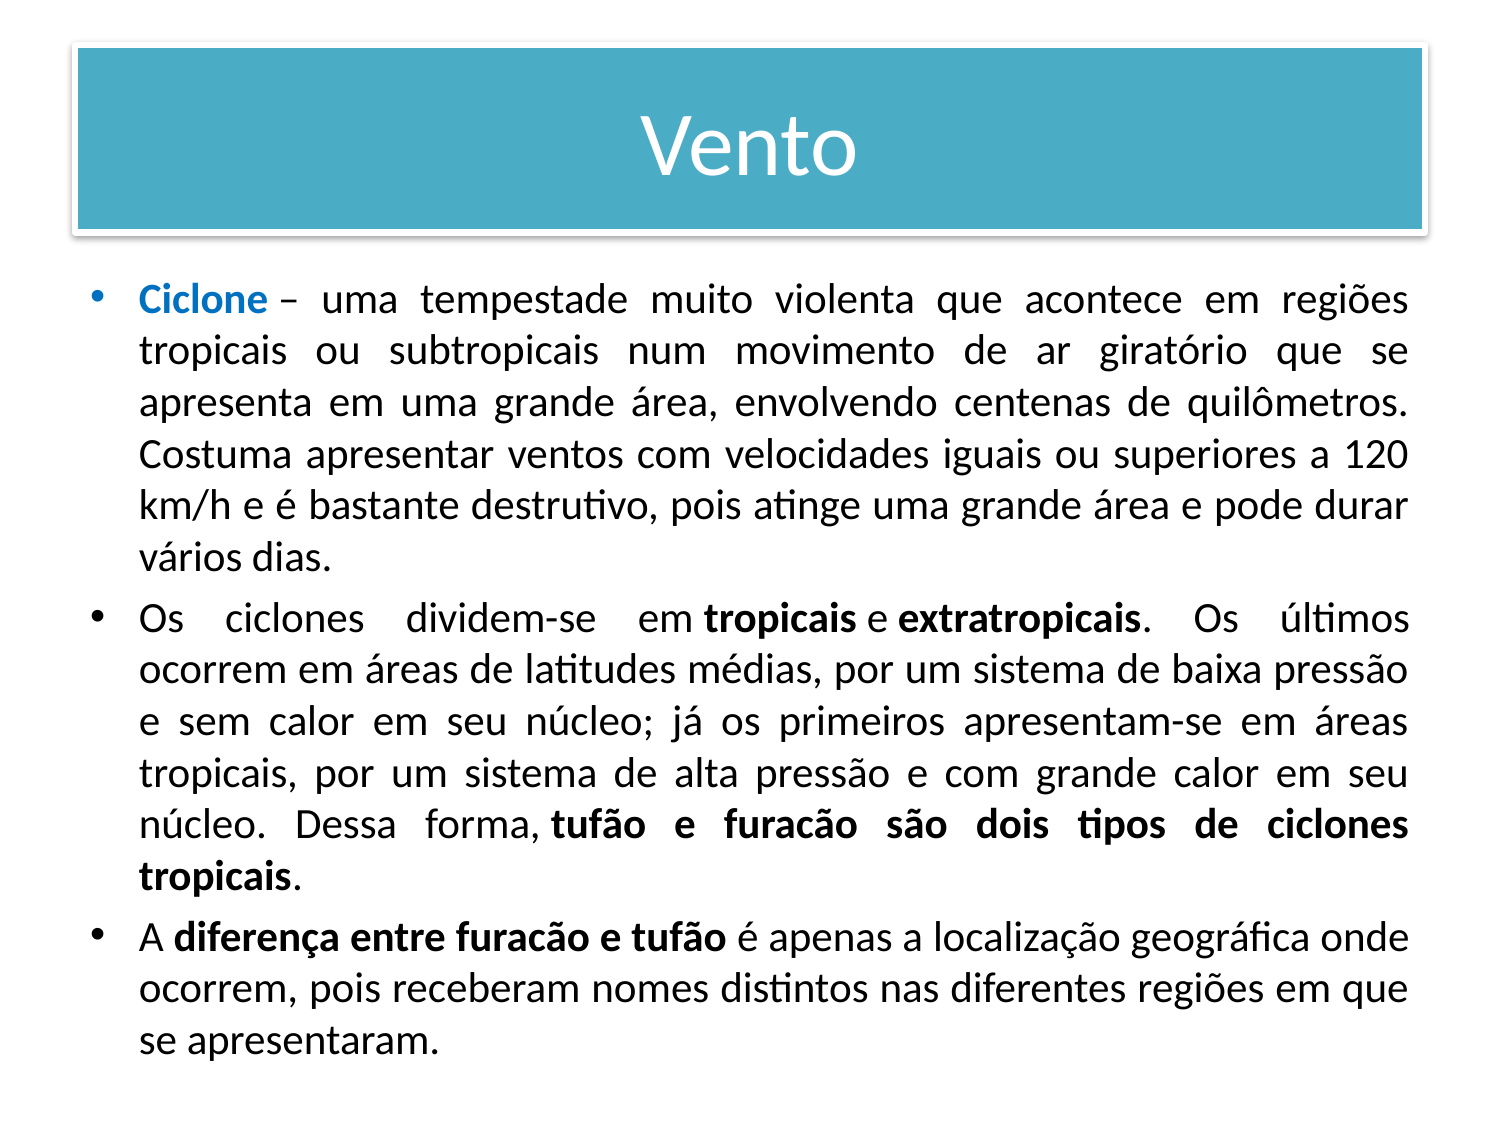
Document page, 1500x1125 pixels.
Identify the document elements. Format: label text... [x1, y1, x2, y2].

list Ciclone – uma tempestade muito violenta que acontece em regiões tropicais ou subtropicais num movimento de ar giratório que se apresenta em uma grande área, envolvendo centenas de quilômetros. Costuma apresentar ventos com velocidades iguais ou superiores a 120 km/h e é bastante destrutivo, pois atinge uma grande área e pode durar vários dias. Os ciclones dividem-se em tropicais e extratropicais. Os últimos ocorrem em áreas de latitudes médias, por um sistema de baixa pressão e sem calor em seu núcleo; já os primeiros apresentam-se em áreas tropicais, por um sistema de alta pressão e com grande calor em seu núcleo. Dessa forma, tufão e furacão são dois tipos de ciclones tropicais. A diferença entre furacão e tufão é apenas a localização geográfica onde ocorrem, pois receberam nomes distintos nas diferentes regiões em que se apresentaram. [75, 262, 1425, 1083]
title Vento [72, 42, 1428, 236]
